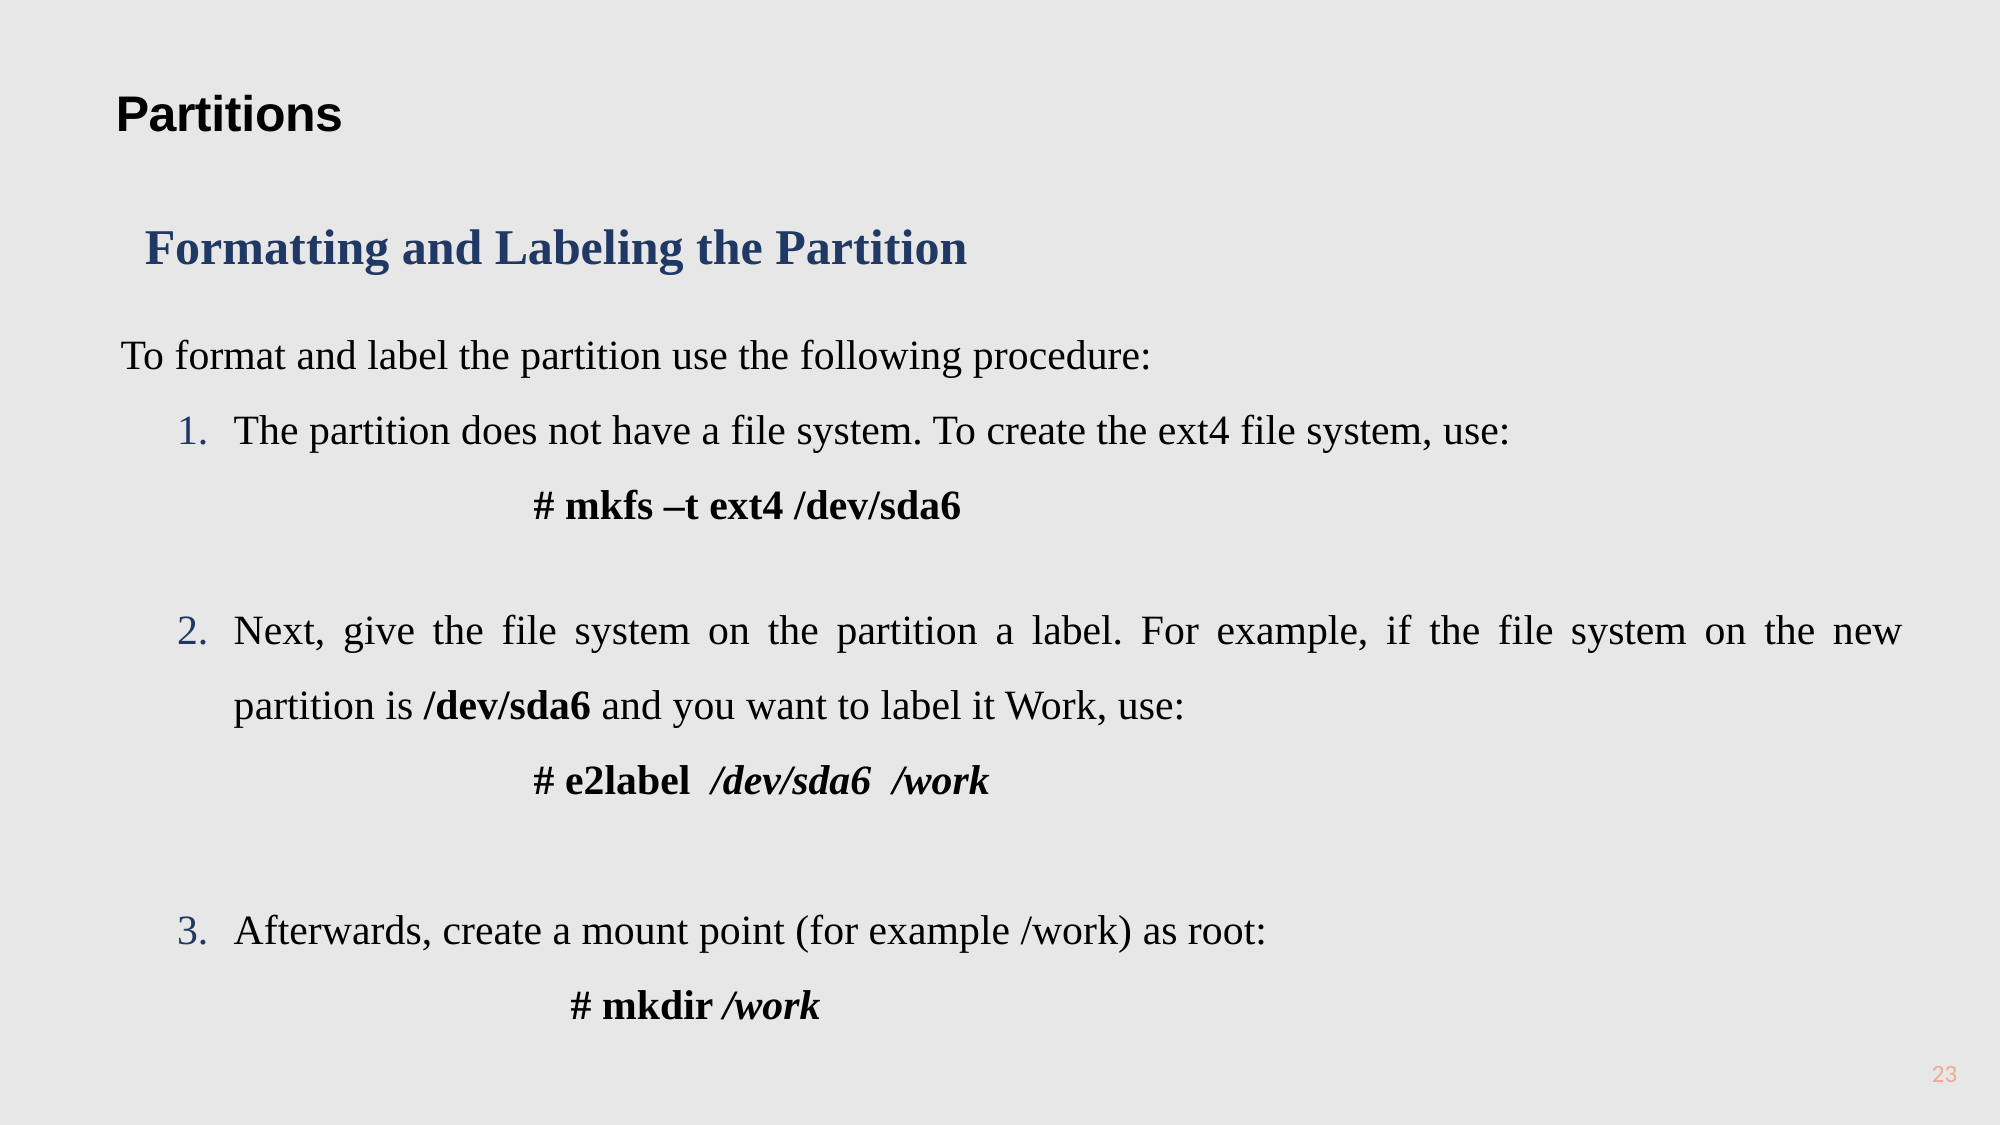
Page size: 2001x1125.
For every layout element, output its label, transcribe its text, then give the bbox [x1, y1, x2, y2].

text_box Partitions [101, 74, 704, 149]
text_box Formatting and Labeling the Partition [105, 207, 983, 283]
slide_number 23 [1901, 1042, 1973, 1103]
text_box To format and label the partition use the following procedure: The partition does not have a file system. To create the ext4 file system, use: # mkfs –t ext4 /dev/sda6 Next, give the file system on the partition a label. For example, if the file system on the new partition is /dev/sda6 and you want to label it Work, use: # e2label /dev/sda6 /work Afterwards, create a mount point (for example /work) as root: # mkdir /work [105, 295, 1920, 1035]
